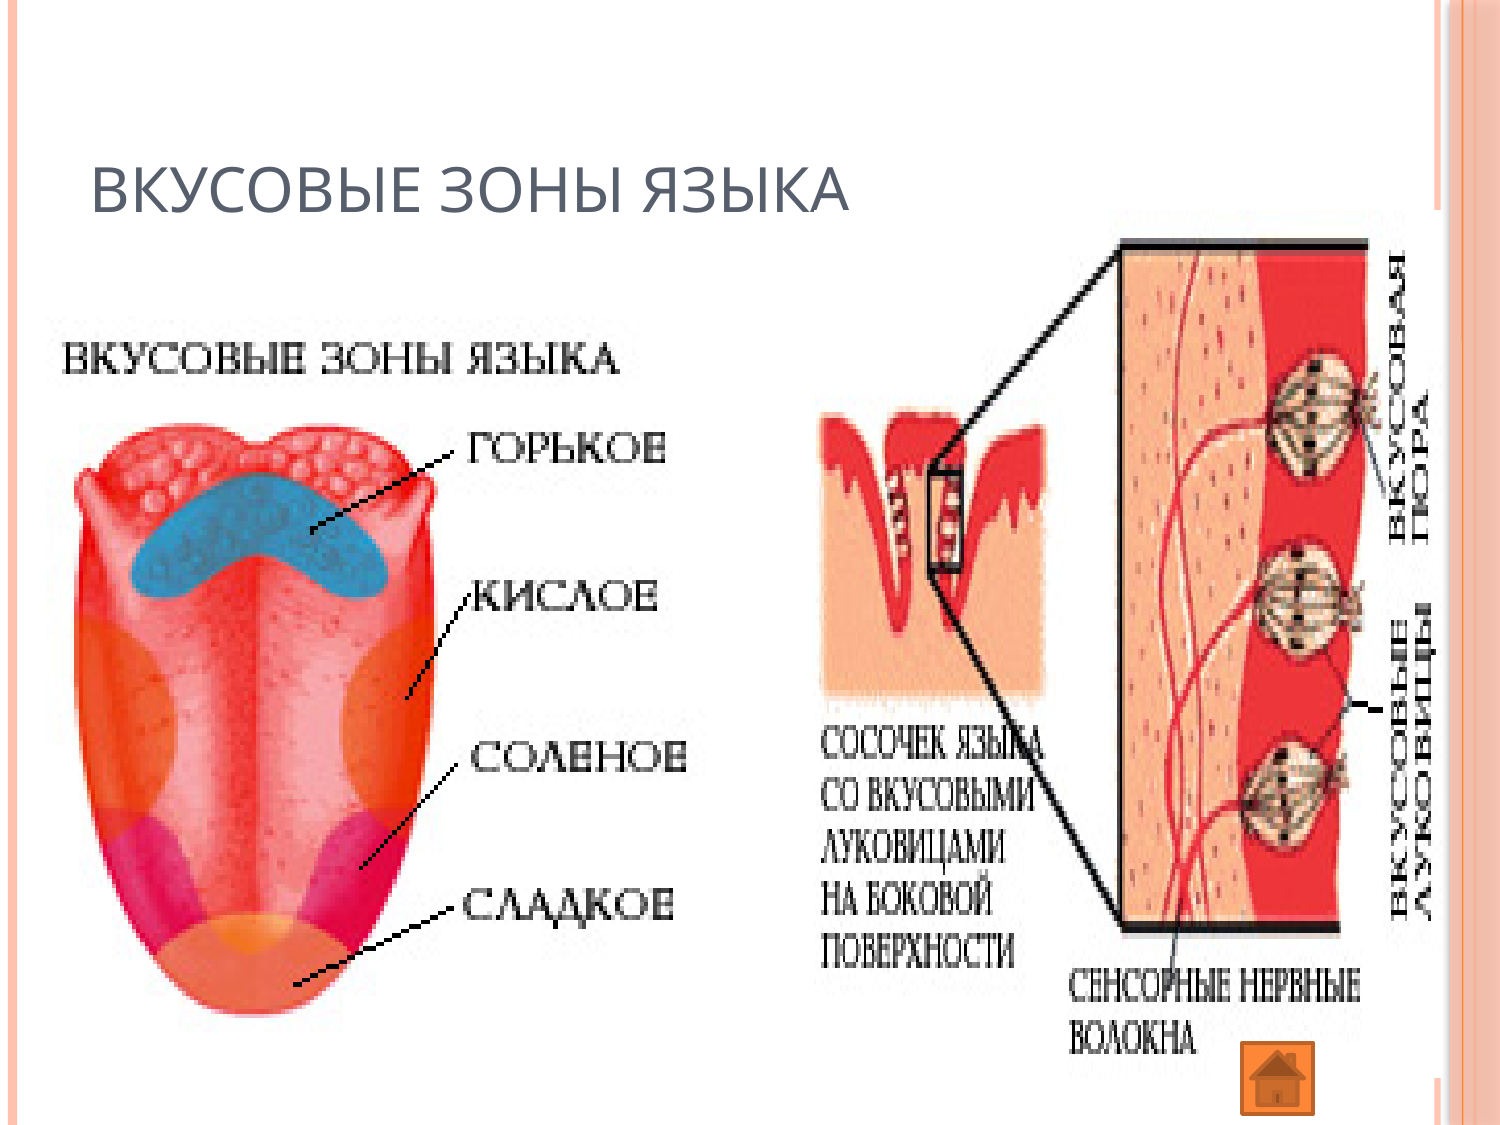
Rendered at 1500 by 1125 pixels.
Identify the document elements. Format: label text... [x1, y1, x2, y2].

title Вкусовые зоны языка [75, 45, 1300, 233]
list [46, 315, 716, 1032]
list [814, 210, 1442, 1079]
text_box [1240, 1088, 1315, 1116]
